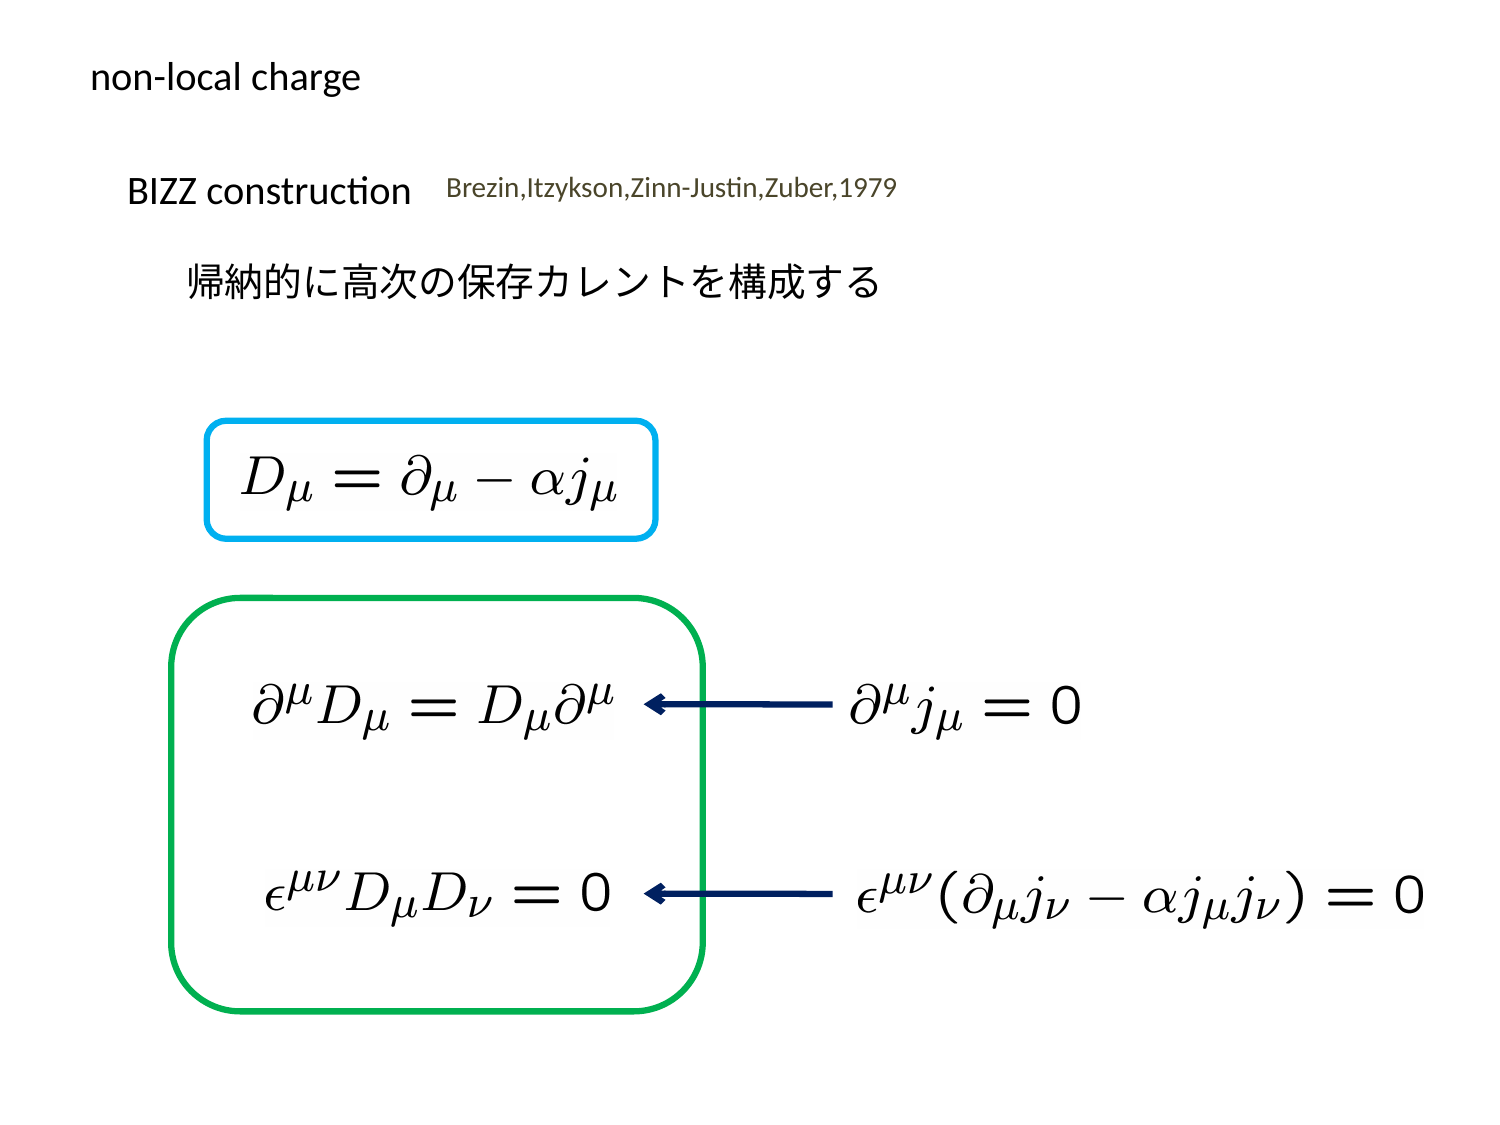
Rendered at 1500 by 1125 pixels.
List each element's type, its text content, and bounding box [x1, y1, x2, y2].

picture [265, 869, 610, 927]
text_box Brezin,Itzykson,Zinn-Justin,Zuber,1979 [431, 160, 939, 219]
text_box [169, 595, 705, 1014]
list non-local charge [75, 42, 408, 107]
picture [240, 453, 618, 511]
picture [850, 682, 1081, 740]
picture [253, 682, 615, 740]
text_box [204, 418, 658, 541]
text_box 帰納的に高次の保存カレントを構成する [171, 250, 916, 315]
picture [856, 869, 1424, 930]
text_box BIZZ construction [112, 156, 443, 220]
